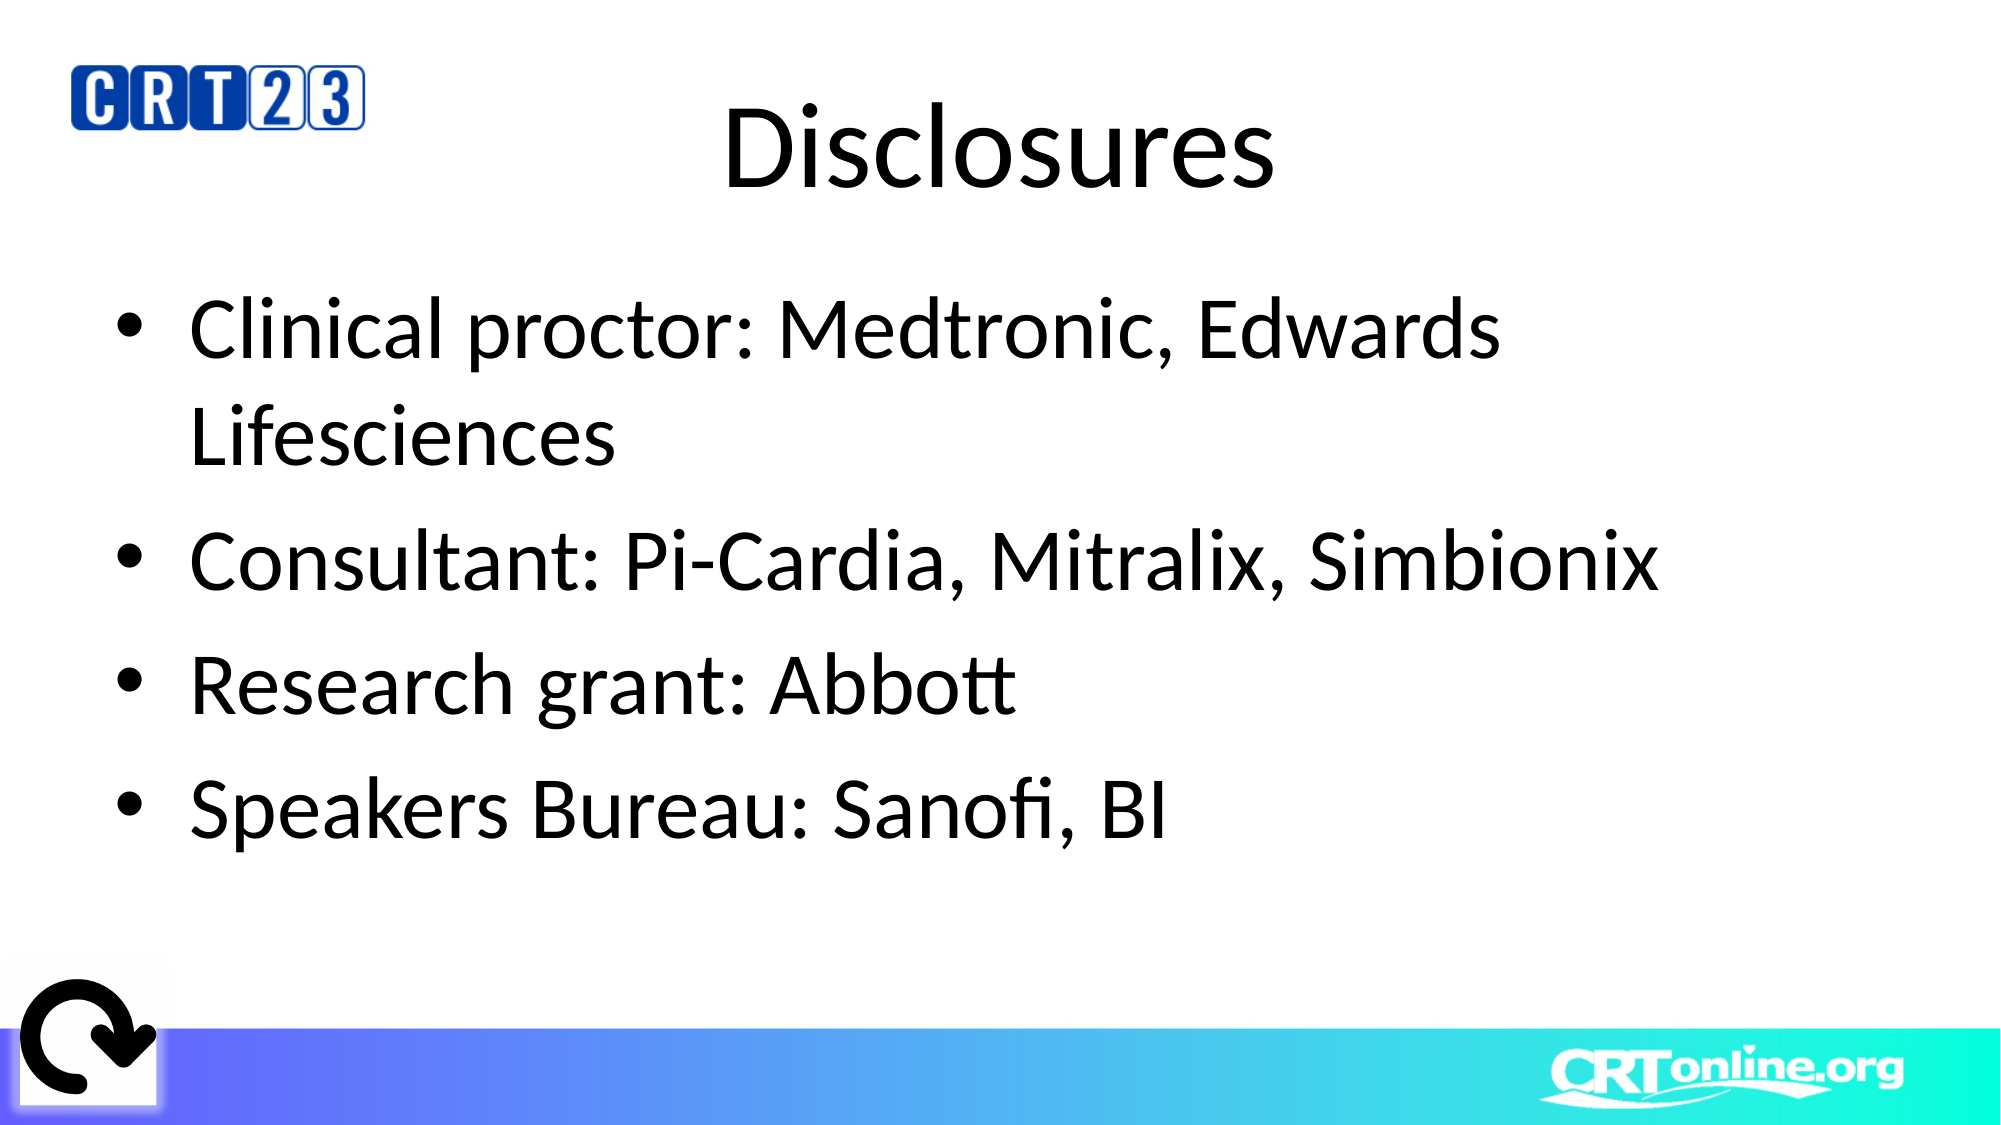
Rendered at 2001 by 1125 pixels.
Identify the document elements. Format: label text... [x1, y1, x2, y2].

list Clinical proctor: Medtronic, Edwards Lifesciences Consultant: Pi-Cardia, Mitralix, Simbionix Research grant: Abbott Speakers Bureau: Sanofi, BI [99, 262, 1900, 1005]
title Disclosures [99, 45, 1900, 233]
picture [0, 0, 2001, 1125]
